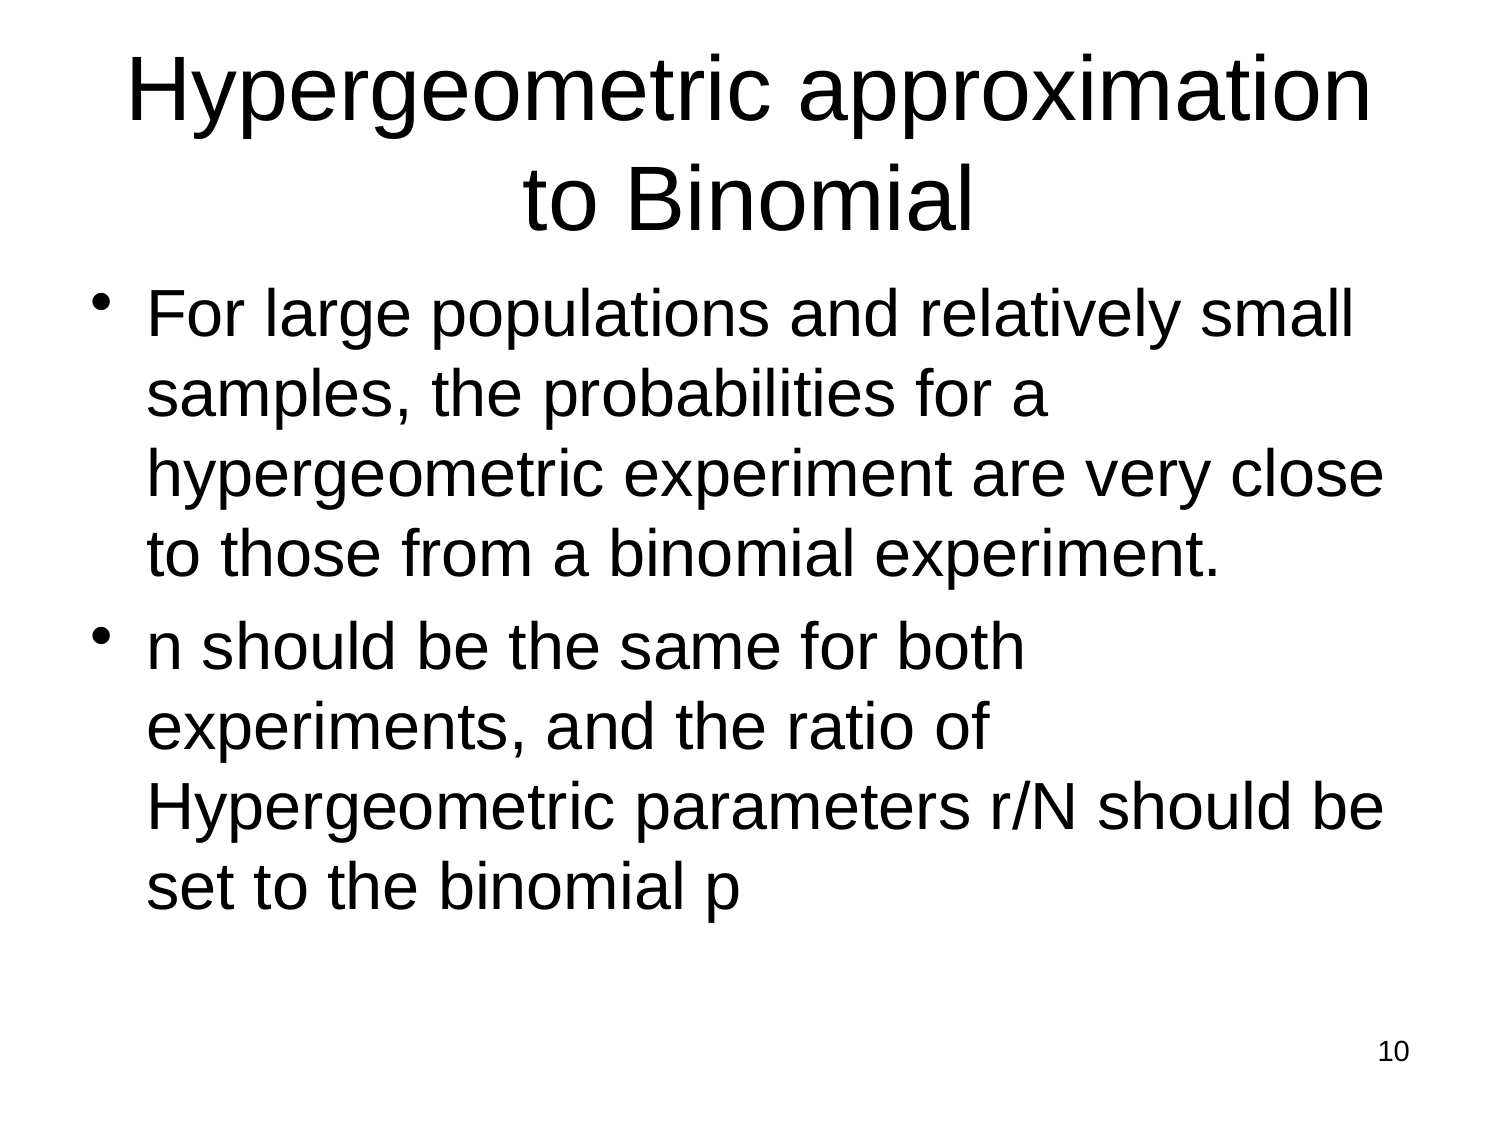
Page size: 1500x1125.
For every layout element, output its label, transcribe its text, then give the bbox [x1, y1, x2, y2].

title Hypergeometric approximation to Binomial [75, 45, 1425, 233]
slide_number 10 [1074, 1024, 1426, 1103]
list For large populations and relatively small samples, the probabilities for a hypergeometric experiment are very close to those from a binomial experiment. n should be the same for both experiments, and the ratio of Hypergeometric parameters r/N should be set to the binomial p [75, 262, 1425, 1005]
